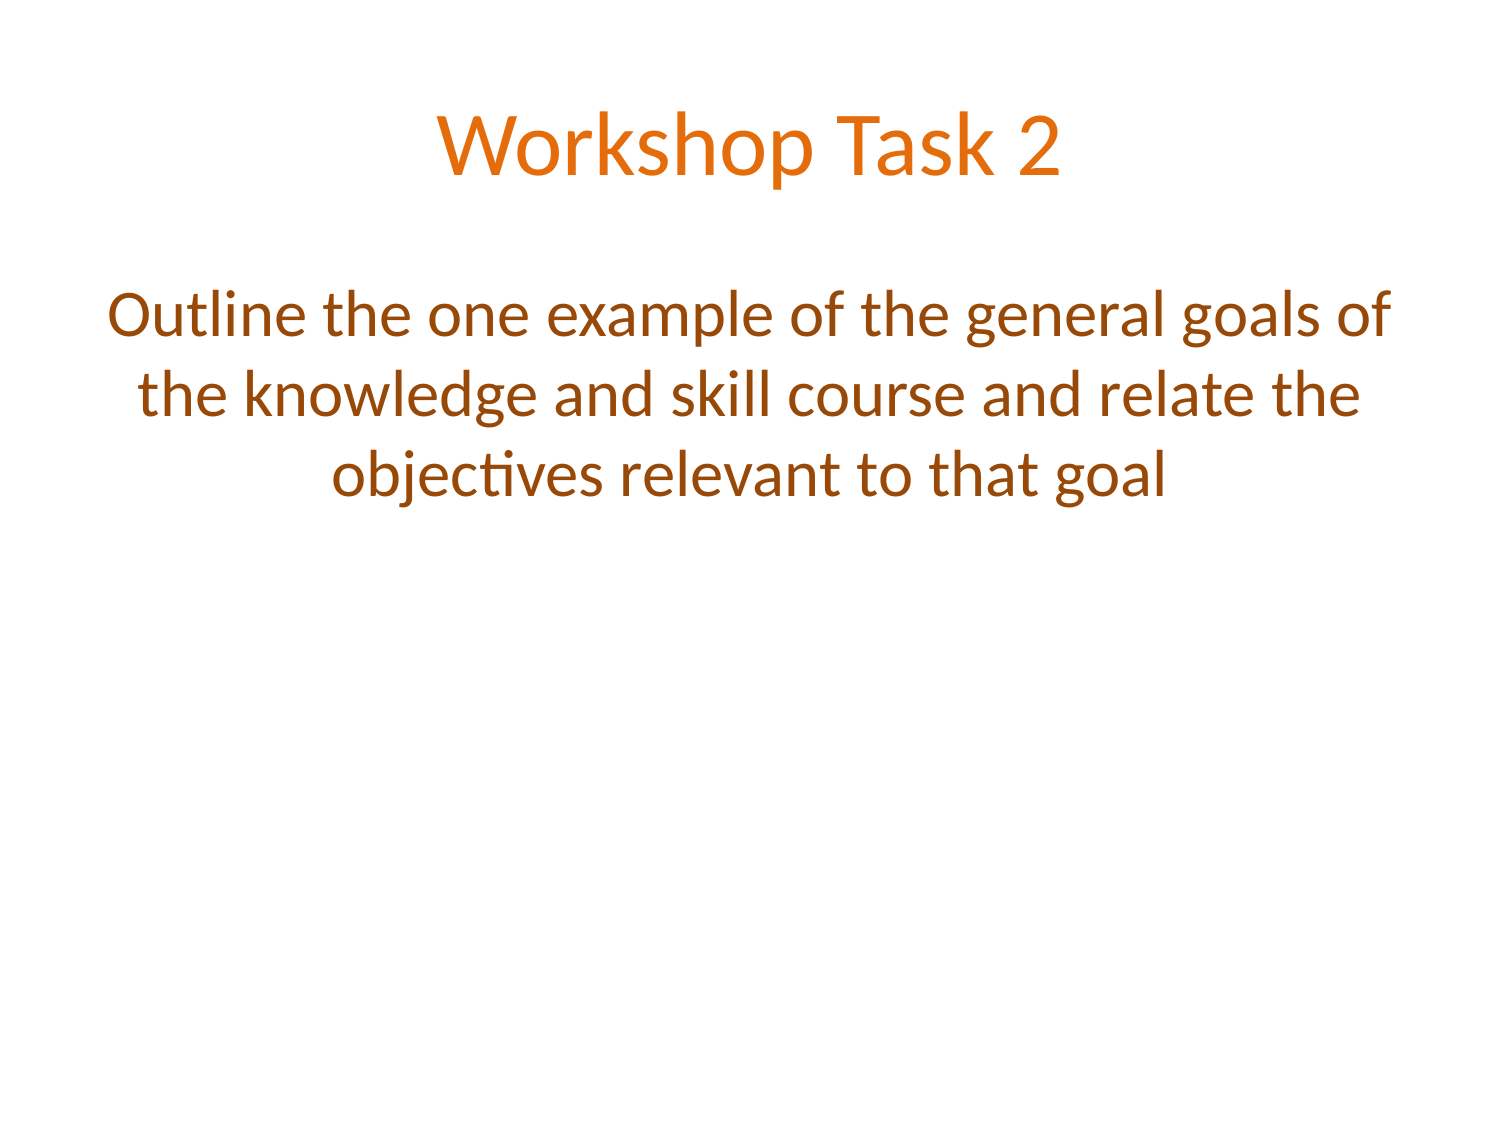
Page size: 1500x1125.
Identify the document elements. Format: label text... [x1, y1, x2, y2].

list Outline the one example of the general goals of the knowledge and skill course and relate the objectives relevant to that goal [75, 262, 1425, 1005]
title Workshop Task 2 [75, 45, 1425, 233]
